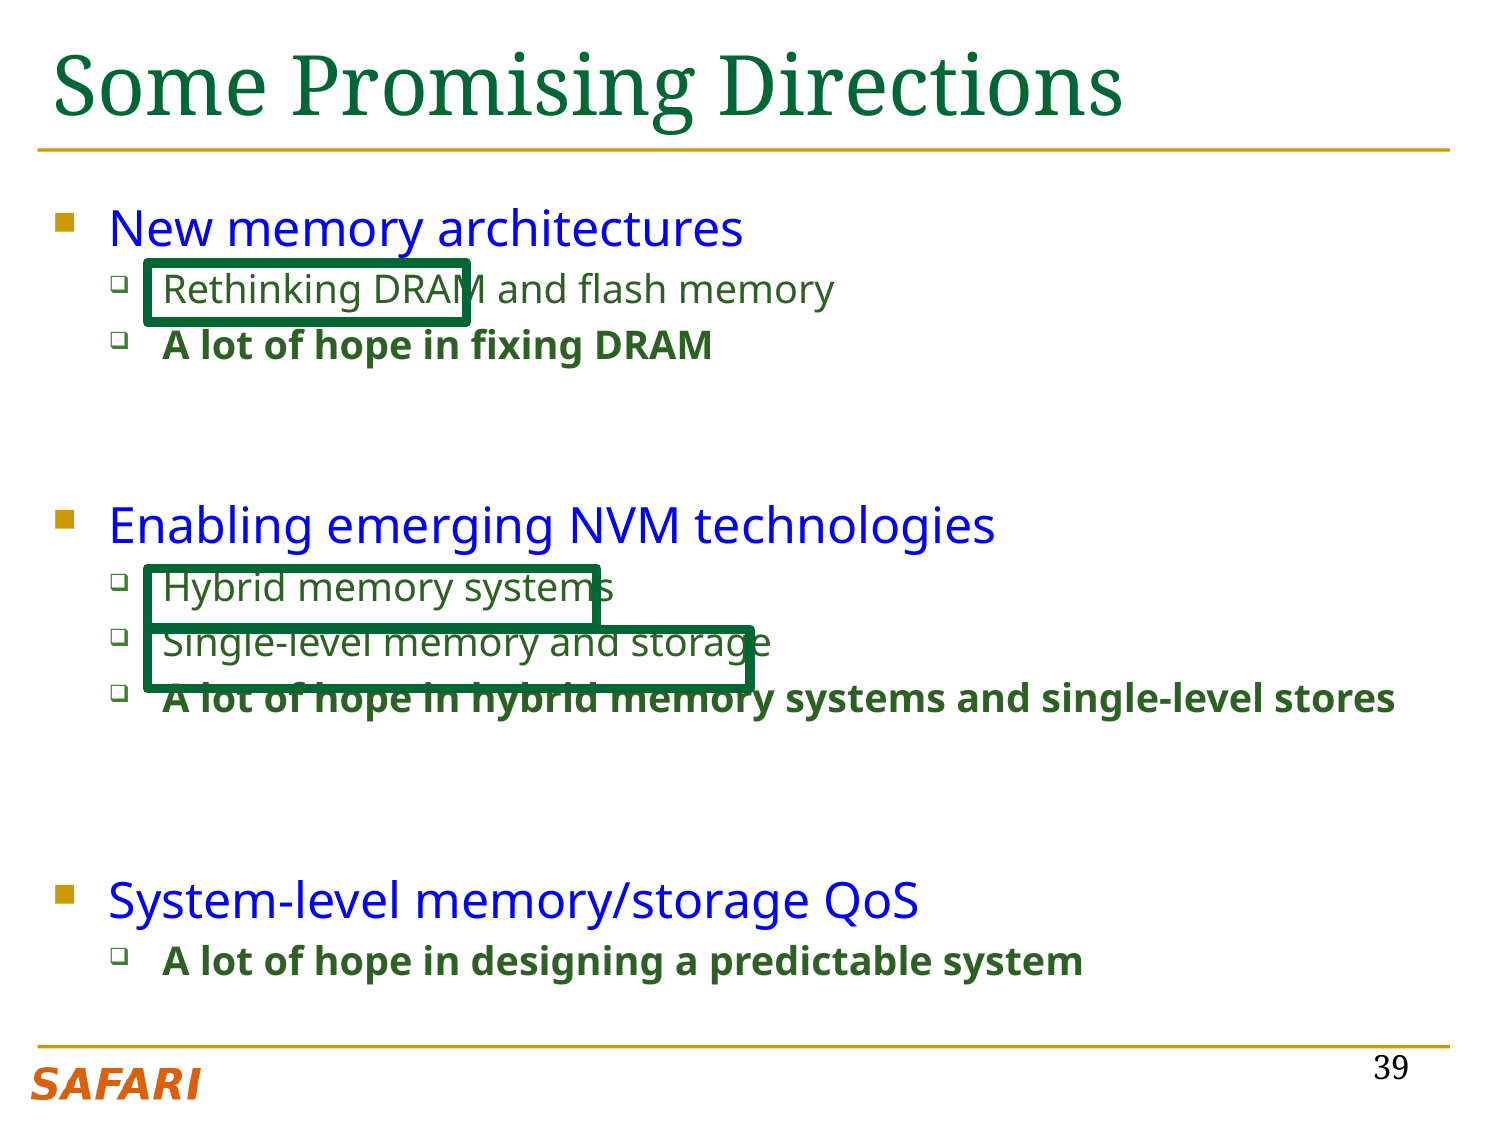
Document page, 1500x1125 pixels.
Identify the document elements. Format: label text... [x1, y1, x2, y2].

picture [29, 1058, 207, 1110]
text_box [145, 627, 752, 690]
slide_number 39 [1074, 1023, 1426, 1100]
title Some Promising Directions [37, 24, 1451, 148]
list New memory architectures Rethinking DRAM and flash memory A lot of hope in fixing DRAM Enabling emerging NVM technologies Hybrid memory systems Single-level memory and storage A lot of hope in hybrid memory systems and single-level stores System-level memory/storage QoS A lot of hope in designing a predictable system [37, 148, 1500, 1002]
text_box [145, 261, 469, 324]
text_box [145, 566, 598, 627]
